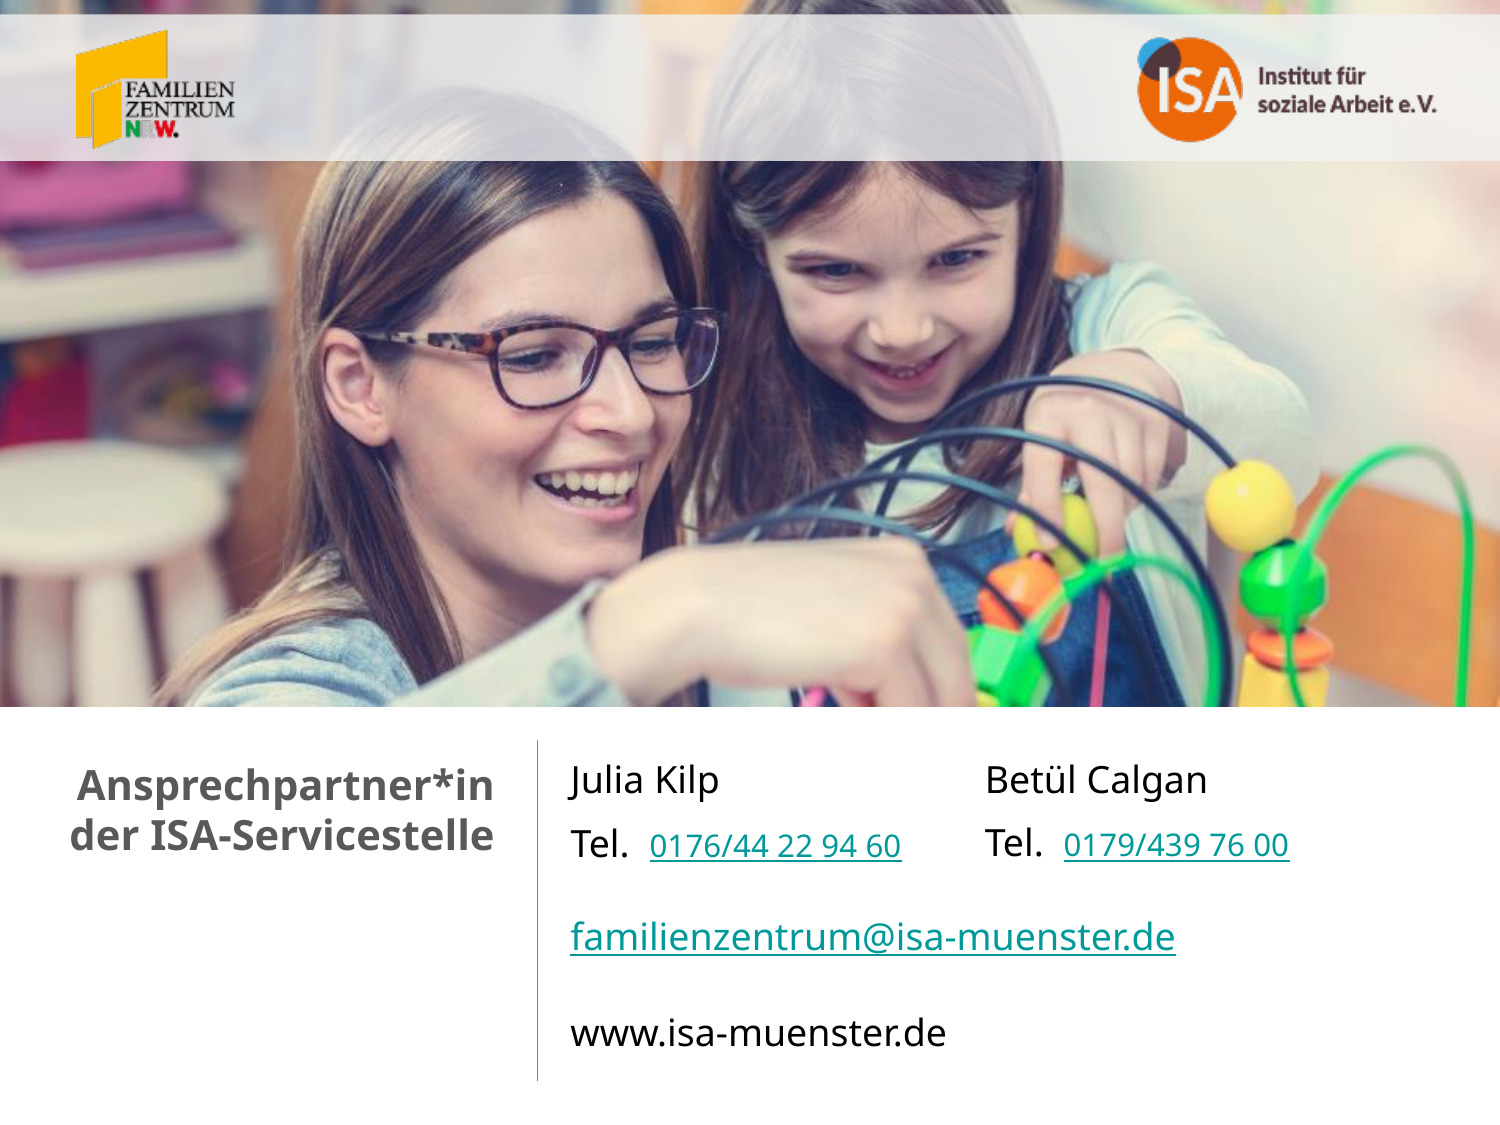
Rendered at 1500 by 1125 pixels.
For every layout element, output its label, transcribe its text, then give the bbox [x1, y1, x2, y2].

title Ansprechpartner*in der ISA-Servicestelle [0, 751, 511, 873]
text_box Betül Calgan Tel. 0179/439 76 00 [969, 748, 1384, 926]
text_box familienzentrum@isa-muenster.de www.isa-muenster.de​ [555, 905, 1269, 1062]
picture [0, 0, 1500, 708]
list Julia Kilp Tel. 0176/44 22 94 60 [555, 748, 969, 905]
